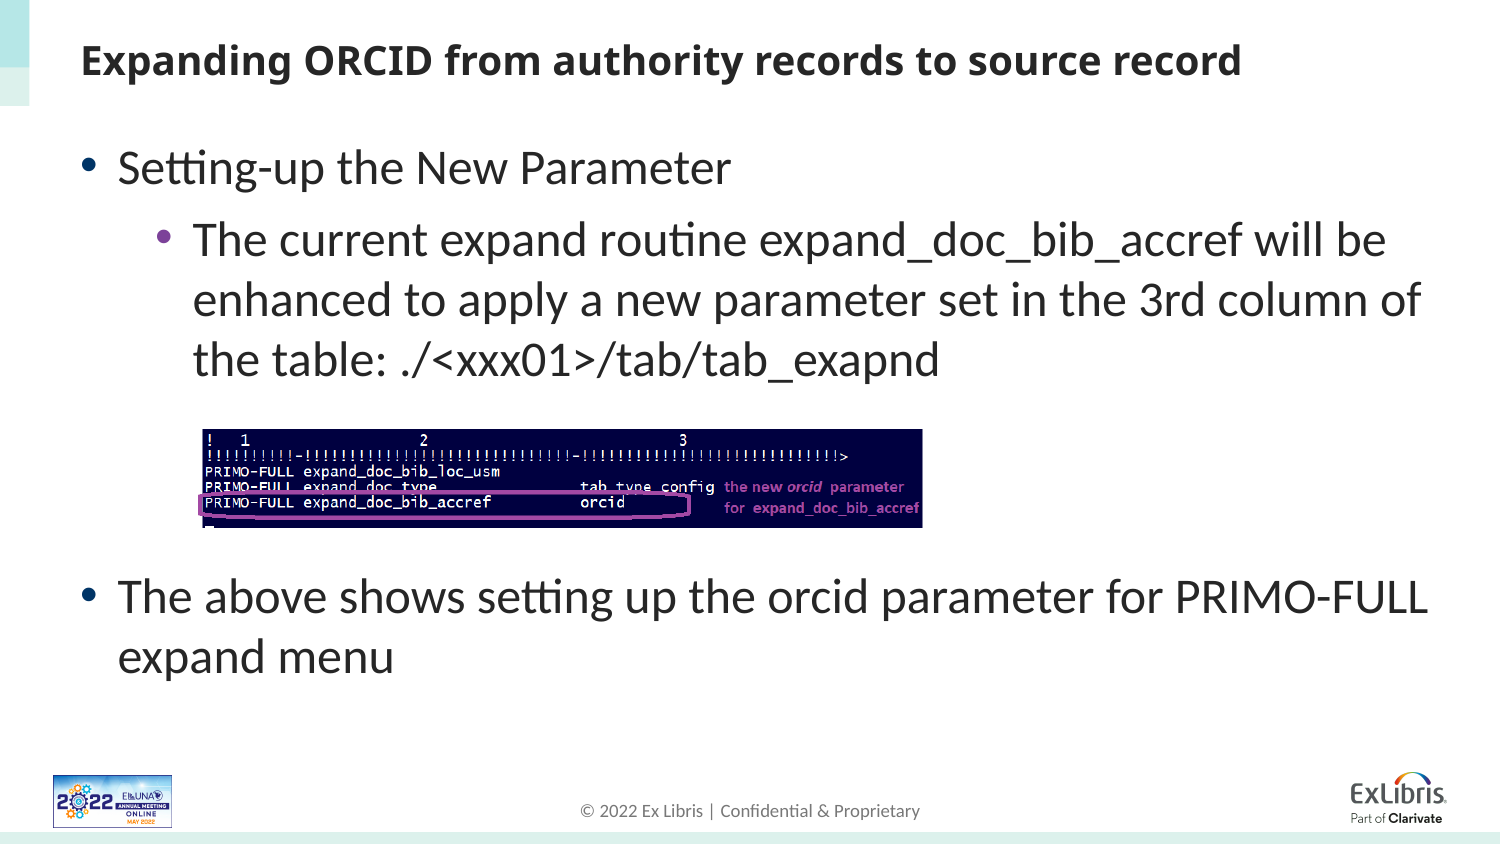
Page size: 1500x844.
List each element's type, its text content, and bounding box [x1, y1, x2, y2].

title Expanding ORCID from authority records to source record [64, 11, 1447, 107]
picture [1351, 780, 1447, 823]
picture [53, 775, 172, 828]
picture [194, 421, 927, 534]
list Setting-up the New Parameter The current expand routine expand_doc_bib_accref will be enhanced to apply a new parameter set in the 3rd column of the table: ./<xxx01>/tab/tab_exapnd The above shows setting up the orcid parameter for PRIMO-FULL expand menu [64, 126, 1447, 780]
